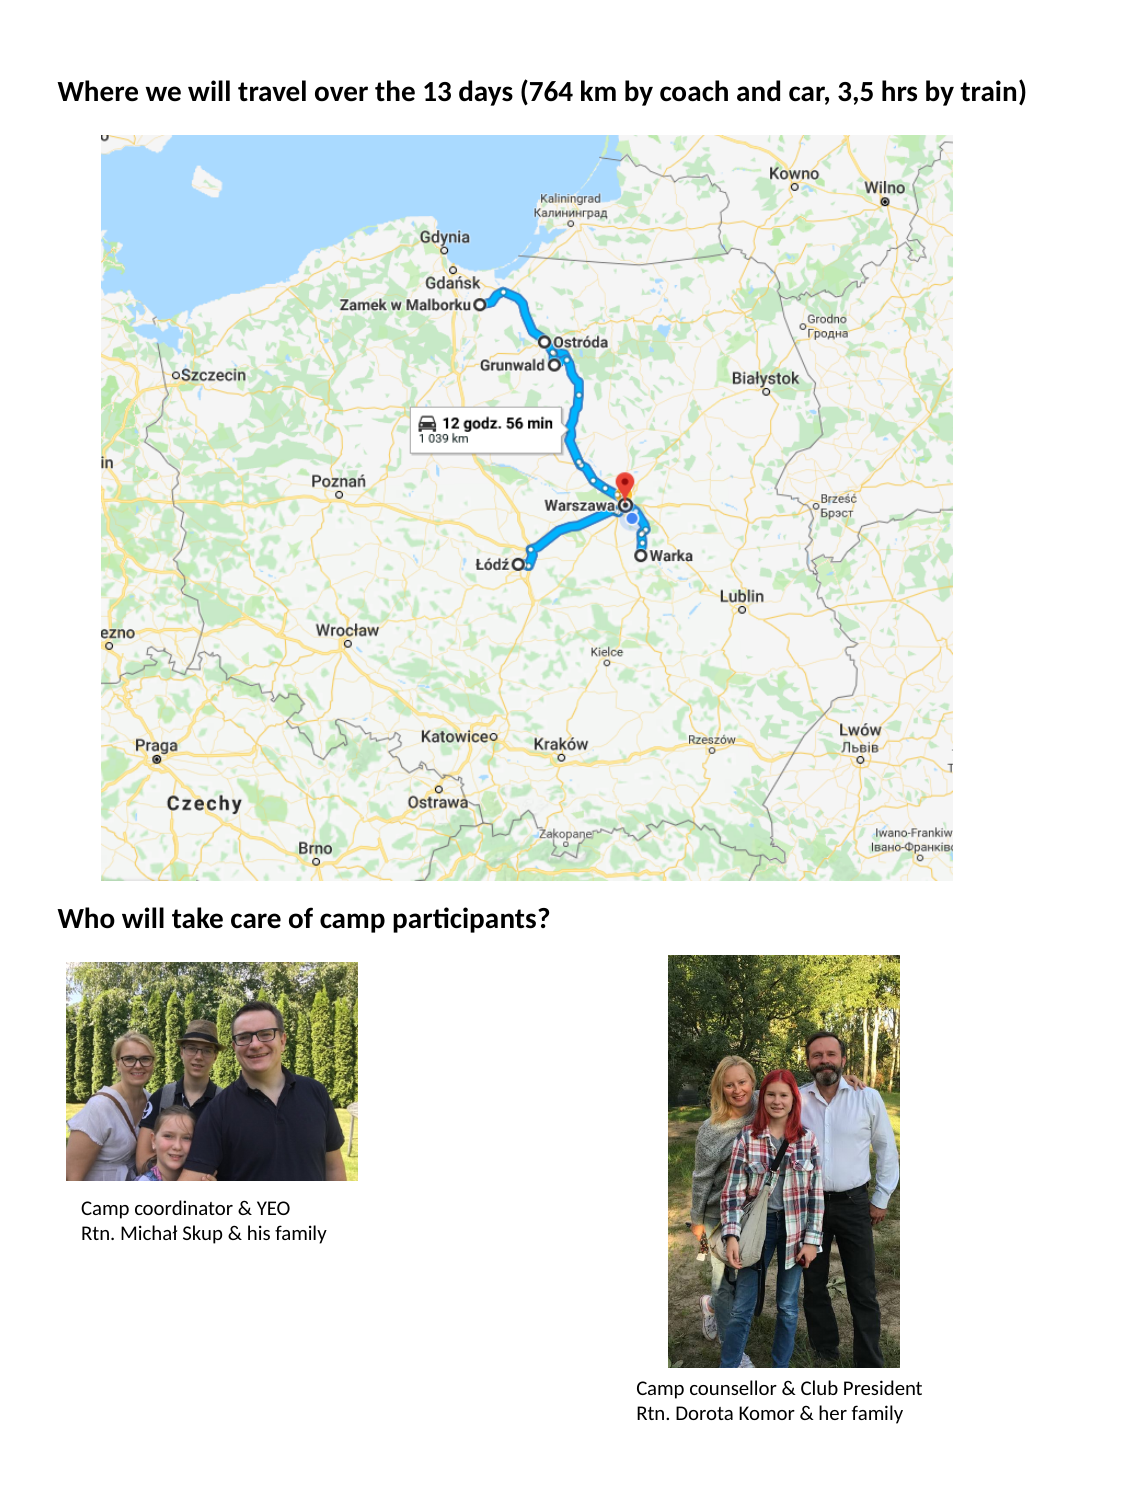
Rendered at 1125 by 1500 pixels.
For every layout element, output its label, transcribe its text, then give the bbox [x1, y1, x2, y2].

picture [101, 135, 953, 881]
text_box Where we will travel over the 13 days (764 km by coach and car, 3,5 hrs by train) [42, 64, 1093, 115]
picture [66, 962, 358, 1181]
text_box Camp counsellor & Club President Rtn. Dorota Komor & her family [621, 1367, 988, 1432]
text_box Who will take care of camp participants? [42, 891, 1093, 942]
picture [668, 955, 901, 1368]
text_box Camp coordinator & YEO Rtn. Michał Skup & his family [66, 1188, 346, 1252]
